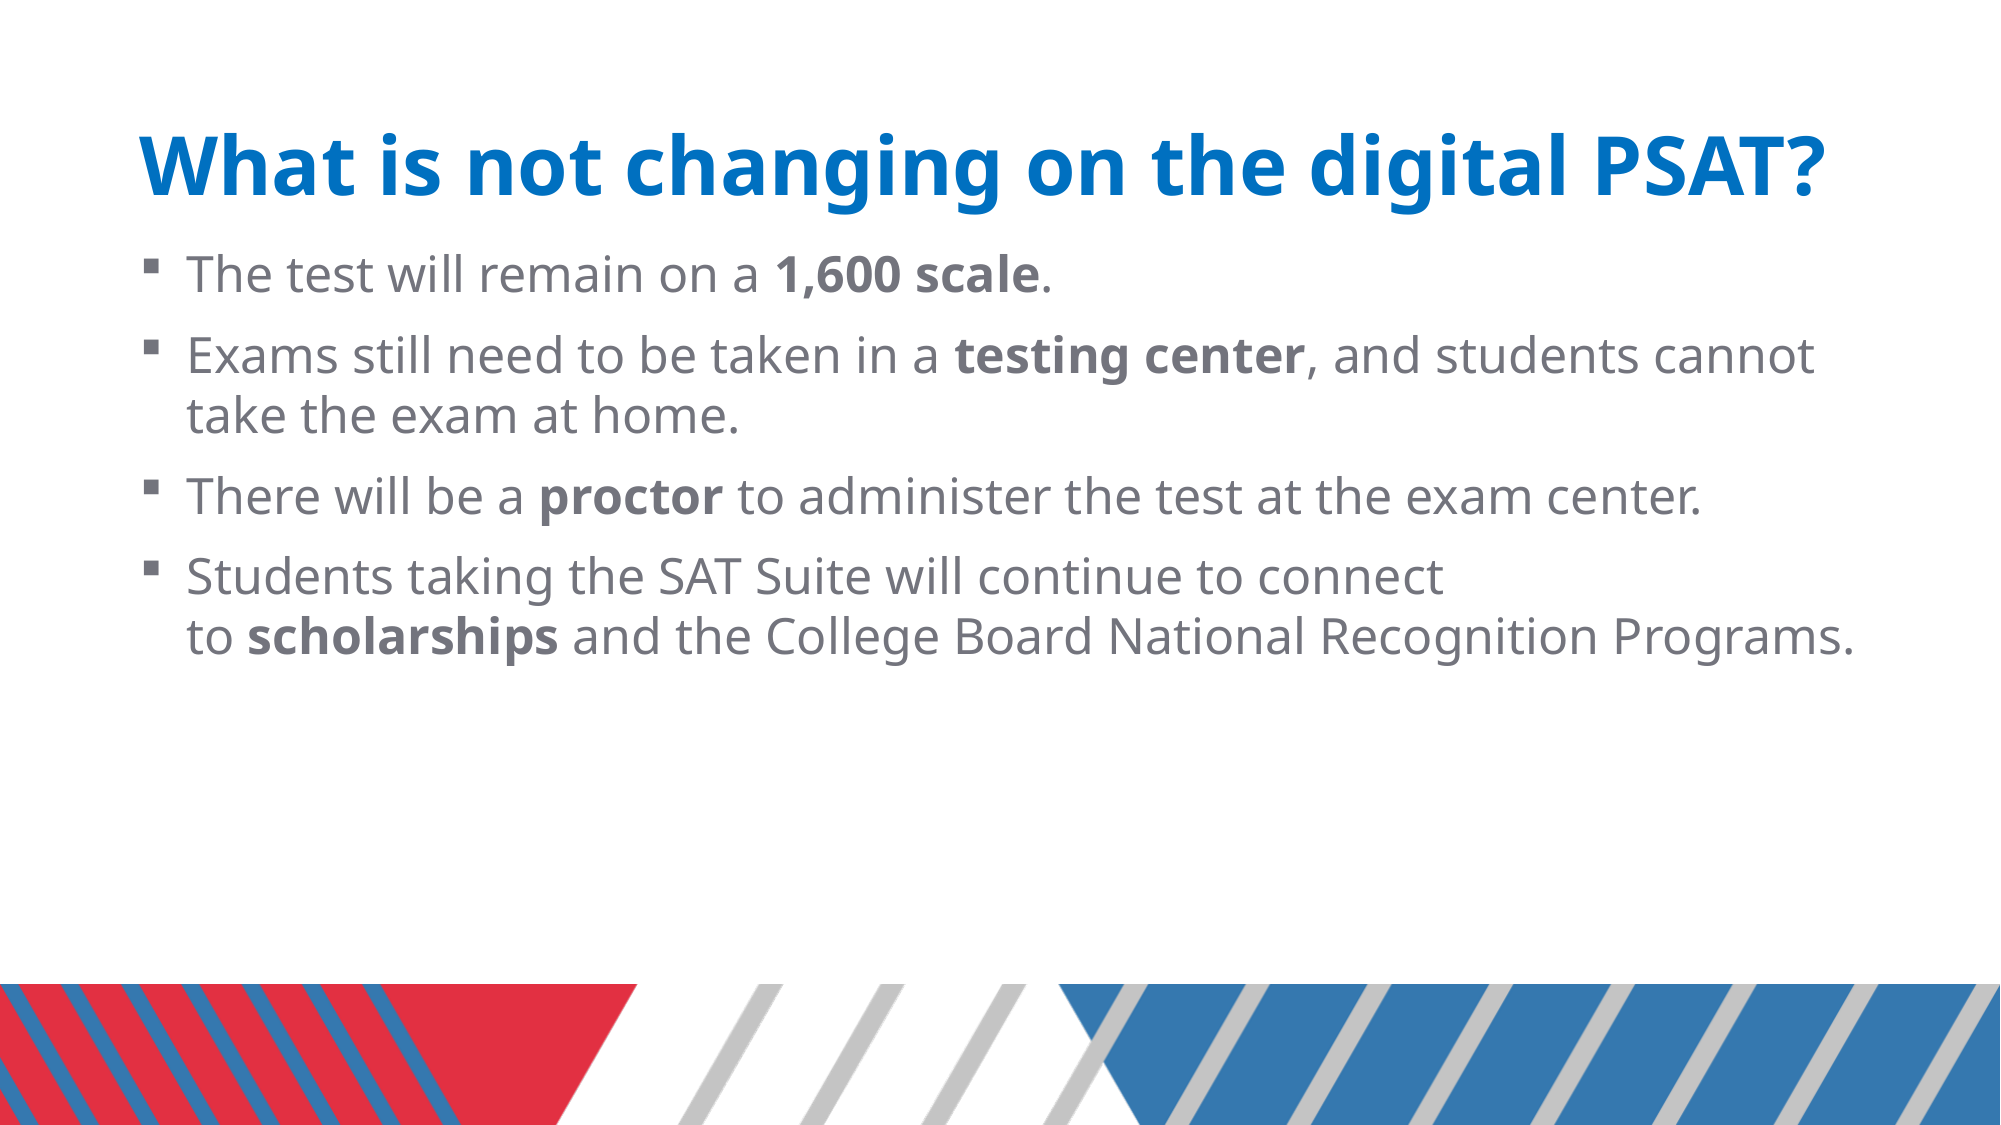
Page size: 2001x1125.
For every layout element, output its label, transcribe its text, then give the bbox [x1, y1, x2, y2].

title What is not changing on the digital PSAT? [125, 117, 1863, 224]
list The test will remain on a 1,600 scale. Exams still need to be taken in a testing center, and students cannot take the exam at home. There will be a proctor to administer the test at the exam center. Students taking the SAT Suite will continue to connect to scholarships and the College Board National Recognition Programs. [125, 234, 1875, 886]
picture [0, 984, 2000, 1125]
